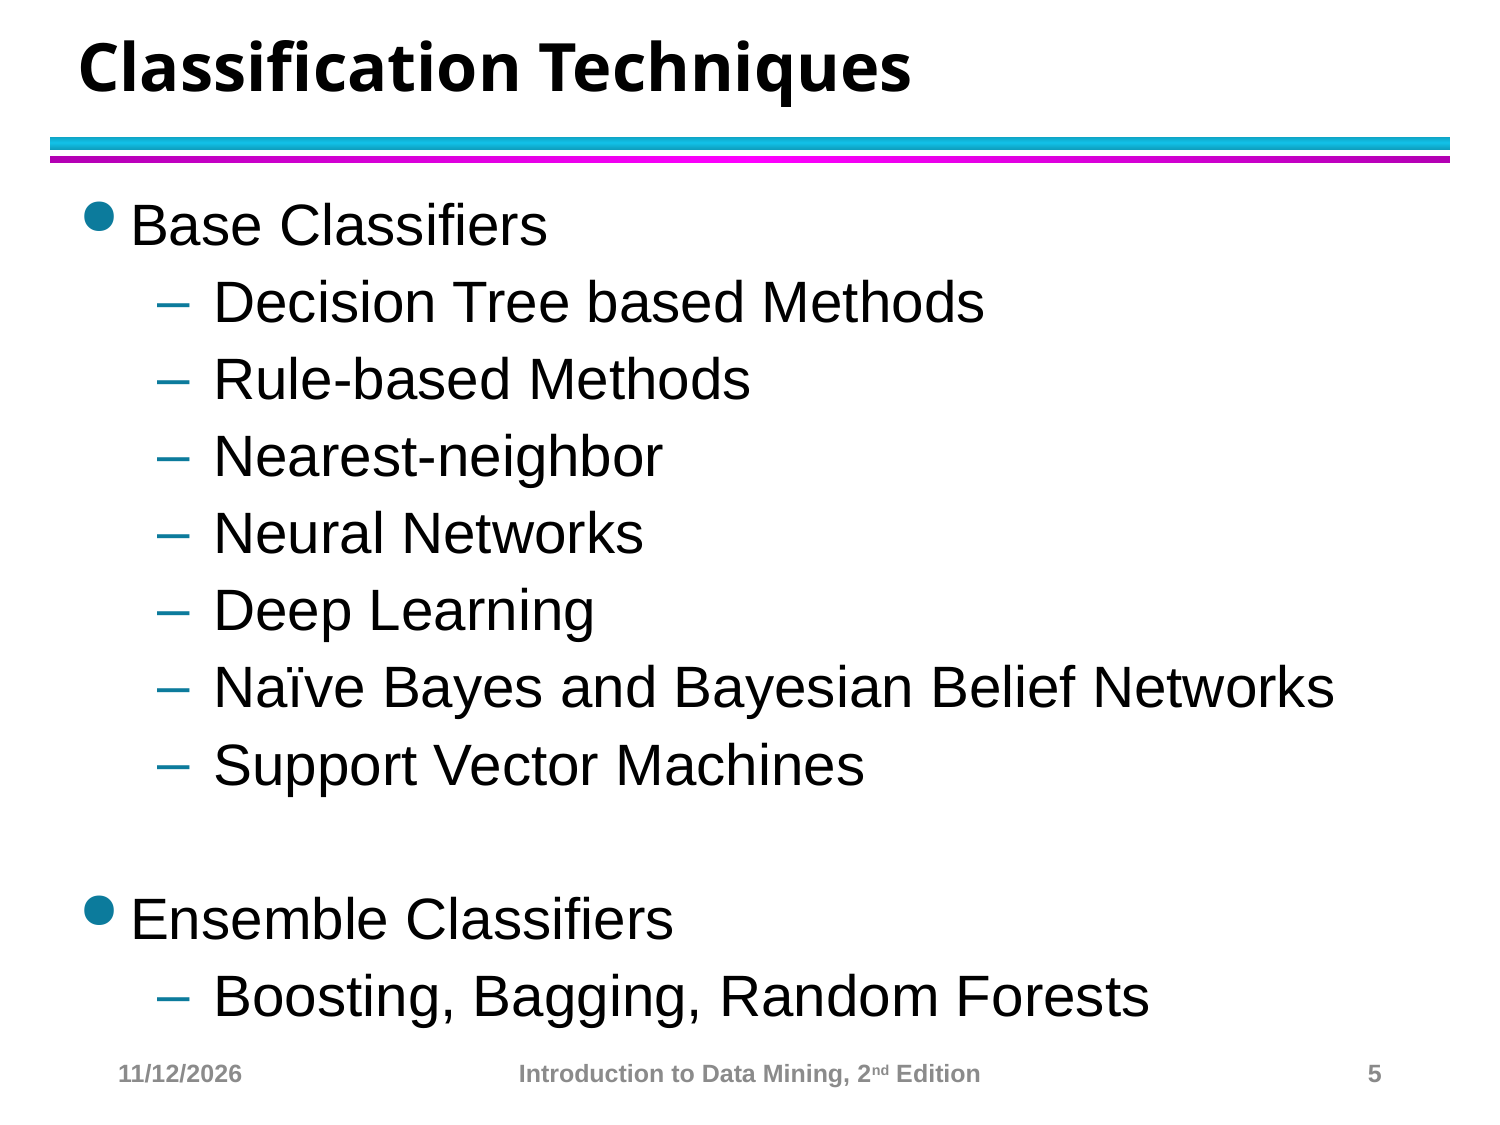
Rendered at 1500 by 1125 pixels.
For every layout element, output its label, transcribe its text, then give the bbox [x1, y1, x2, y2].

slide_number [103, 1042, 441, 1103]
list Base Classifiers Decision Tree based Methods Rule-based Methods Nearest-neighbor Neural Networks Deep Learning Naïve Bayes and Bayesian Belief Networks Support Vector Machines Ensemble Classifiers Boosting, Bagging, Random Forests [67, 187, 1432, 1038]
title Classification Techniques [62, 24, 1421, 113]
slide_number 5 [1059, 1042, 1397, 1103]
footer Introduction to Data Mining, 2nd Edition [496, 1042, 1004, 1103]
